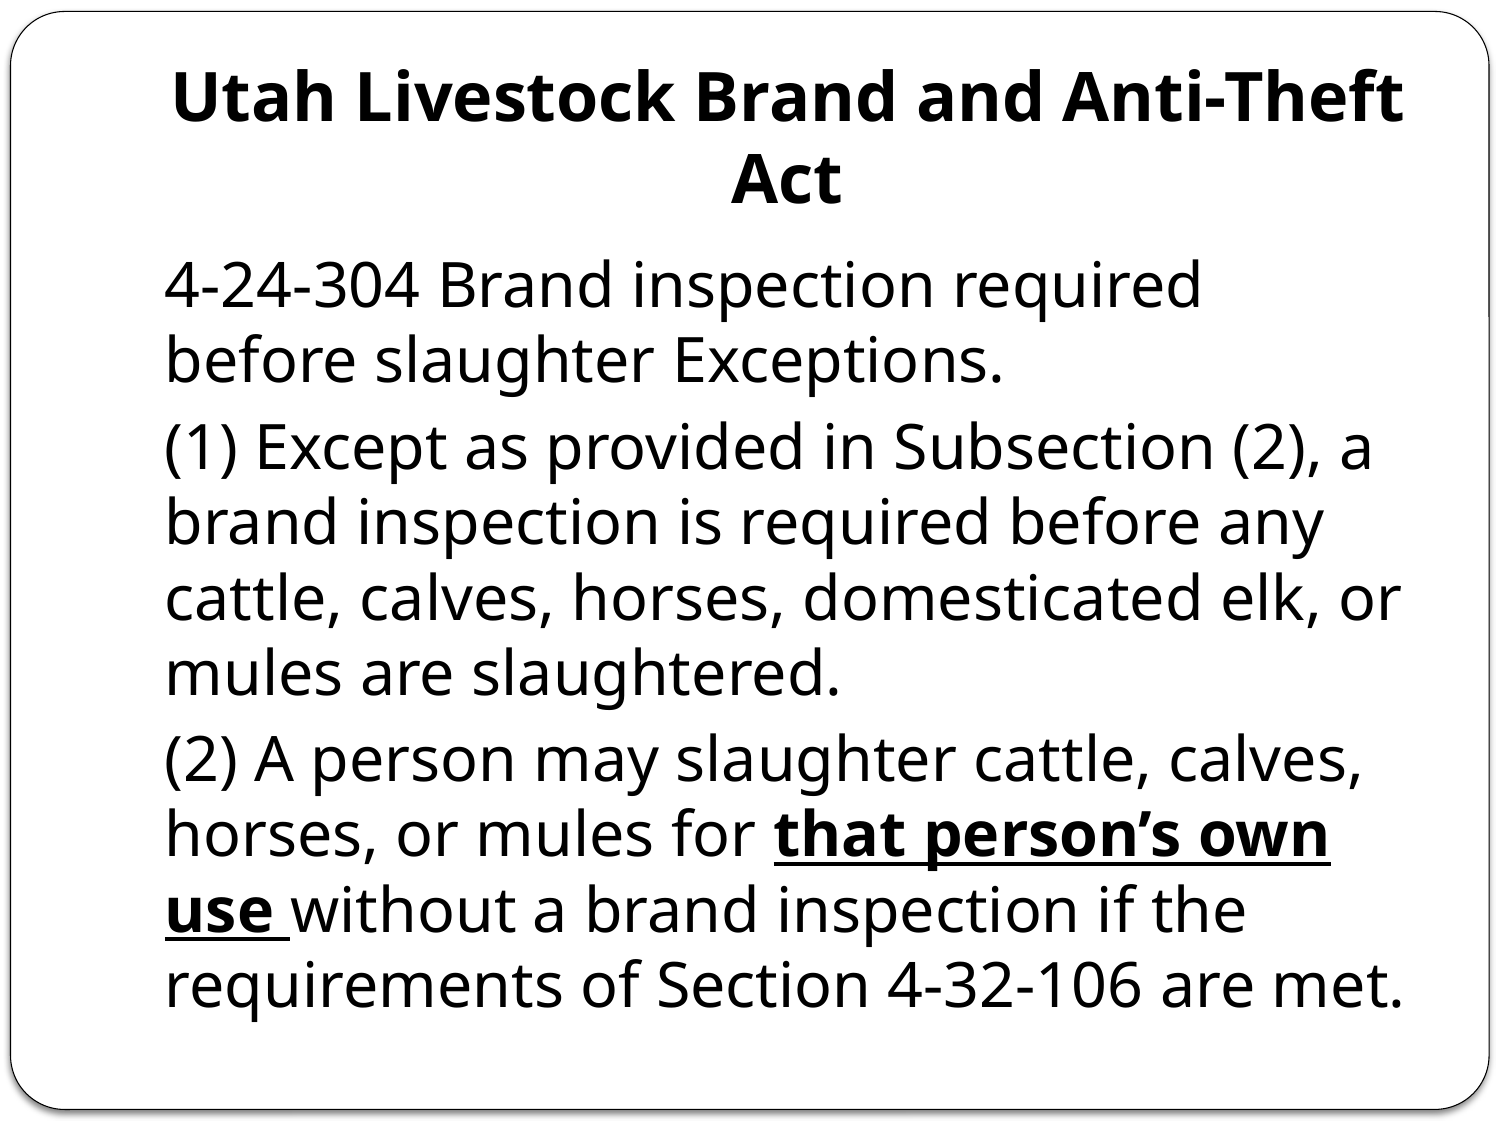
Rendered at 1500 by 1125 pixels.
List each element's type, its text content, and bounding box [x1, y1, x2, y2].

title Utah Livestock Brand and Anti-Theft Act [150, 45, 1425, 233]
list 4-24-304 Brand inspection required before slaughter Exceptions. (1) Except as provided in Subsection (2), a brand inspection is required before any cattle, calves, horses, domesticated elk, or mules are slaughtered. (2) A person may slaughter cattle, calves, horses, or mules for that person’s own use without a brand inspection if the requirements of Section 4-32-106 are met. [150, 237, 1425, 1050]
